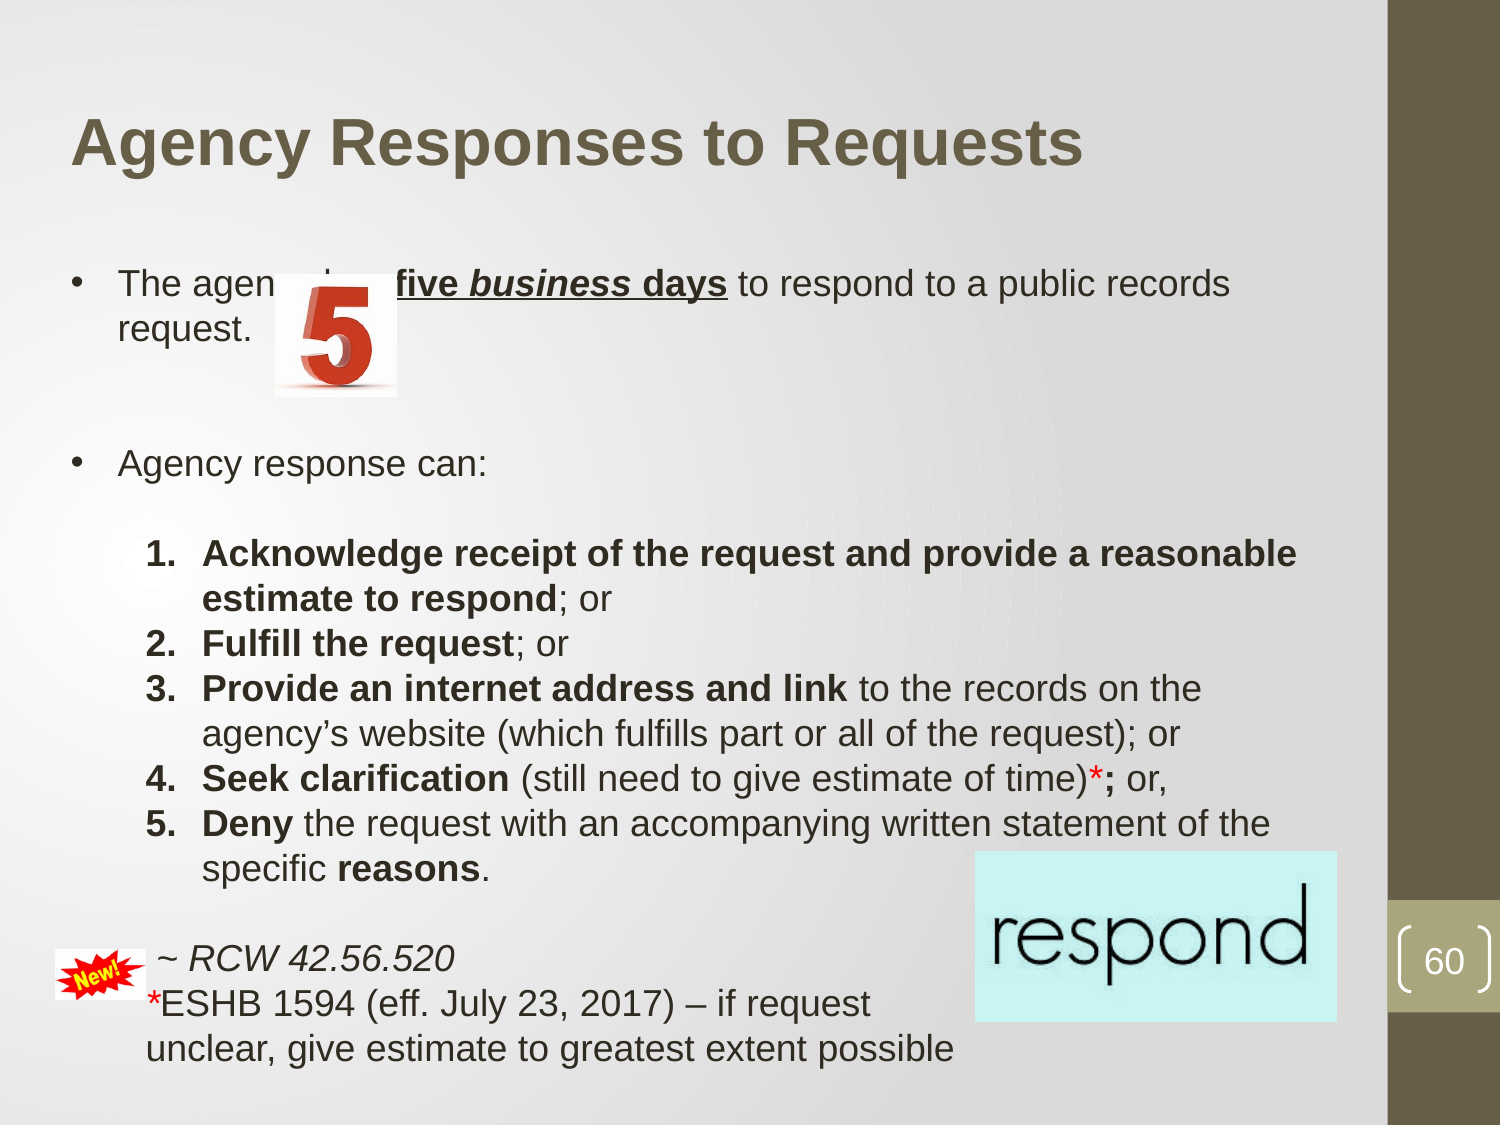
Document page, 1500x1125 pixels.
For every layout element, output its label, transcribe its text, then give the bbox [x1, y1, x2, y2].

slide_number 60 [1397, 925, 1492, 994]
picture [274, 274, 398, 398]
picture [974, 851, 1337, 1023]
text_box Agency Responses to Requests The agency has five business days to respond to a public records request. Agency response can: Acknowledge receipt of the request and provide a reasonable estimate to respond; or Fulfill the request; or Provide an internet address and link to the records on the agency’s website (which fulfills part or all of the request); or Seek clarification (still need to give estimate of time)*; or, Deny the request with an accompanying written statement of the specific reasons. ~ RCW 42.56.520 *ESHB 1594 (eff. July 23, 2017) – if request unclear, give estimate to greatest extent possible [55, 91, 1356, 1077]
picture [55, 949, 147, 1000]
